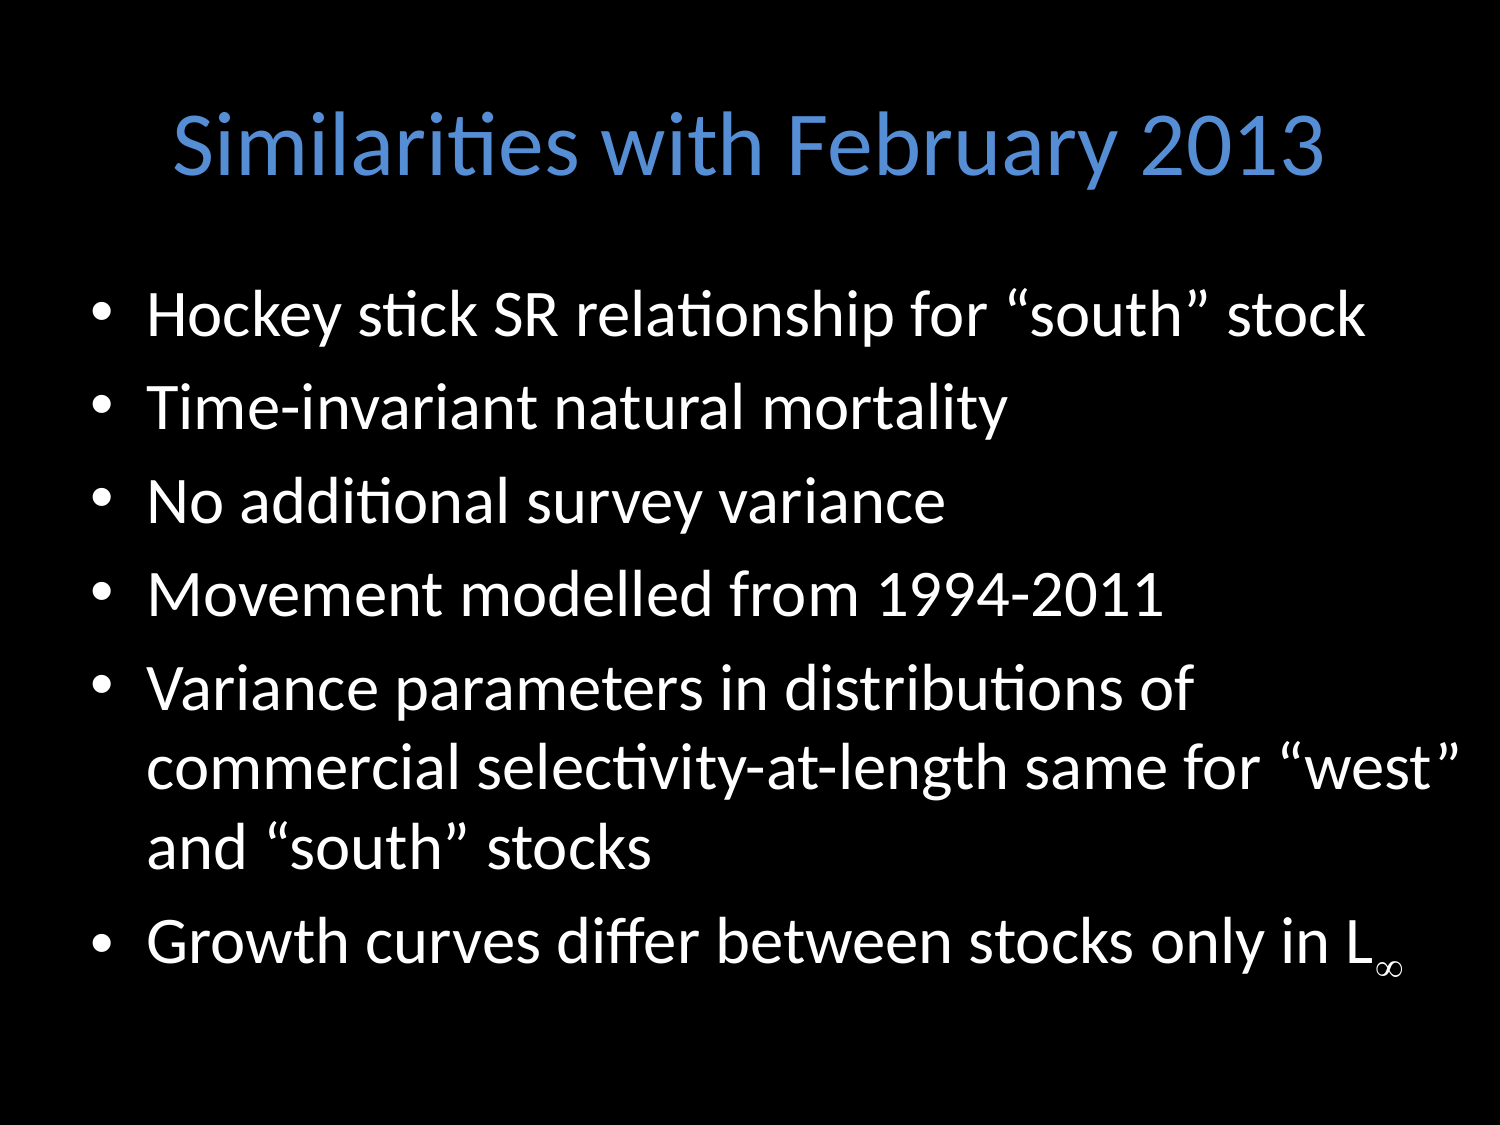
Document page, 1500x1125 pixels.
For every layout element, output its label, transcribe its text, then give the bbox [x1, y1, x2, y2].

title Similarities with February 2013 [0, 44, 1500, 233]
list Hockey stick SR relationship for “south” stock Time-invariant natural mortality No additional survey variance Movement modelled from 1994-2011 Variance parameters in distributions of commercial selectivity-at-length same for “west” and “south” stocks Growth curves differ between stocks only in L [74, 262, 1500, 1006]
